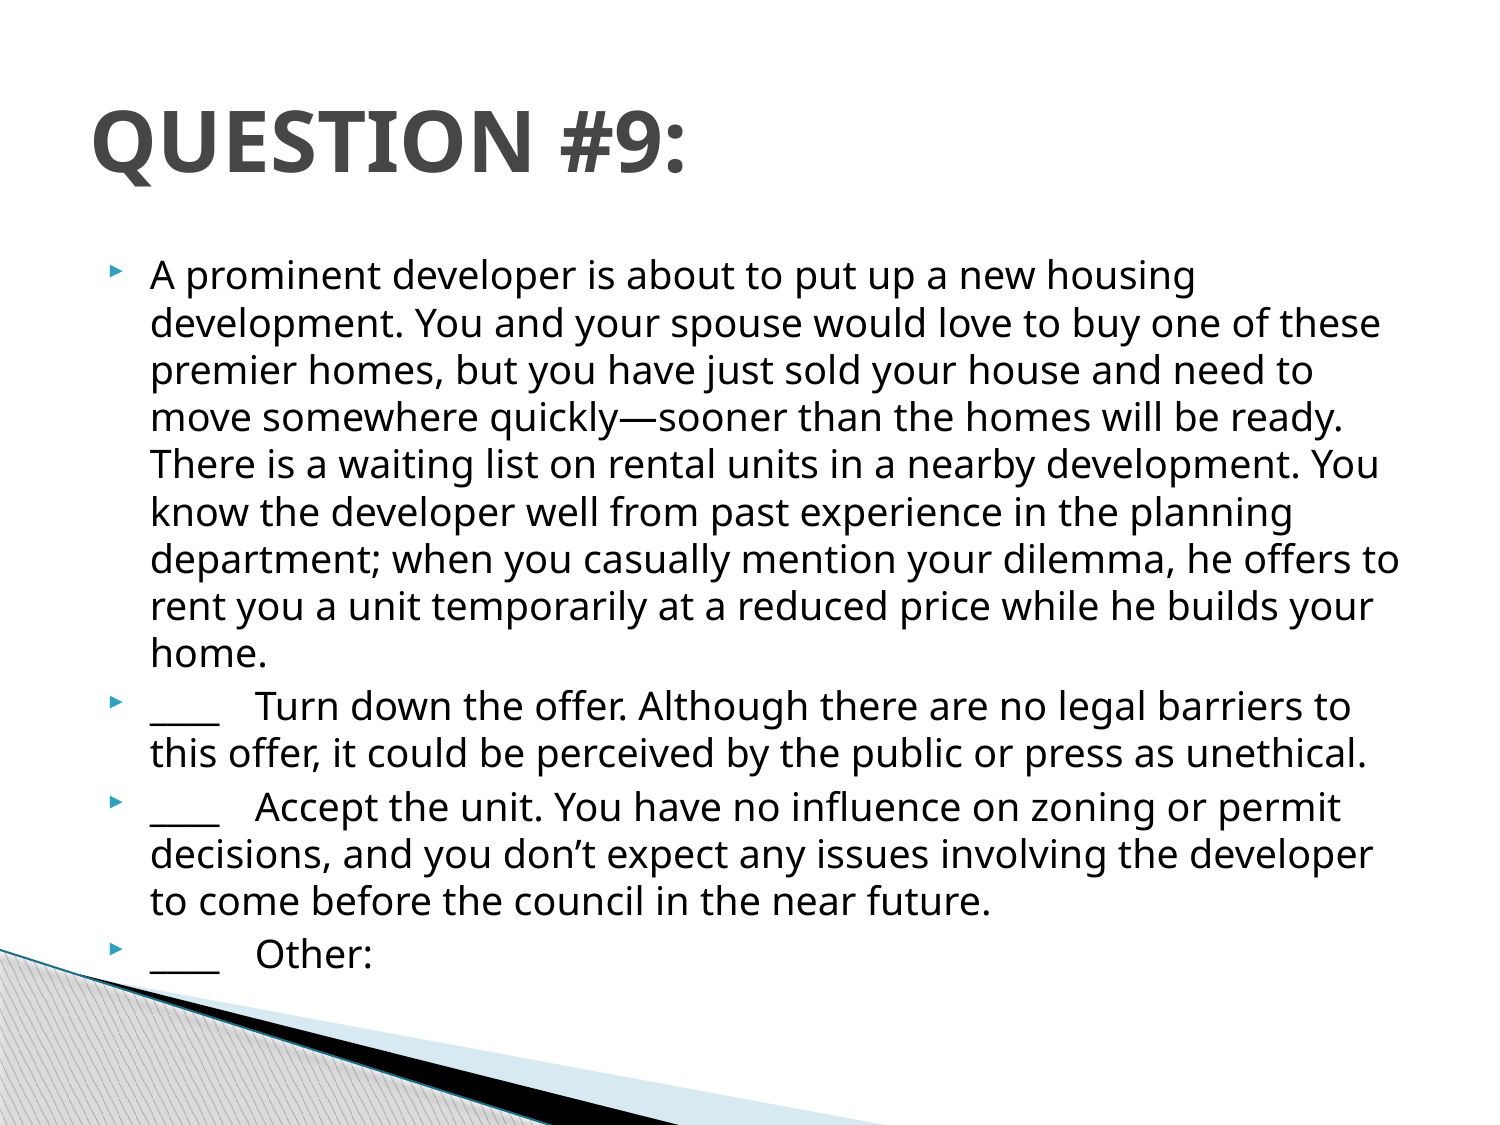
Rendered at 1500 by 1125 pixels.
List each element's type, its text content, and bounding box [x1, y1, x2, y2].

list A prominent developer is about to put up a new housing development. You and your spouse would love to buy one of these premier homes, but you have just sold your house and need to move somewhere quickly—sooner than the homes will be ready. There is a waiting list on rental units in a nearby development. You know the developer well from past experience in the planning department; when you casually mention your dilemma, he offers to rent you a unit temporarily at a reduced price while he builds your home. ____ Turn down the offer. Although there are no legal barriers to this offer, it could be perceived by the public or press as unethical. ____ Accept the unit. You have no influence on zoning or permit decisions, and you don’t expect any issues involving the developer to come before the council in the near future. ____ Other: [75, 243, 1425, 986]
title QUESTION #9: [75, 45, 1425, 233]
